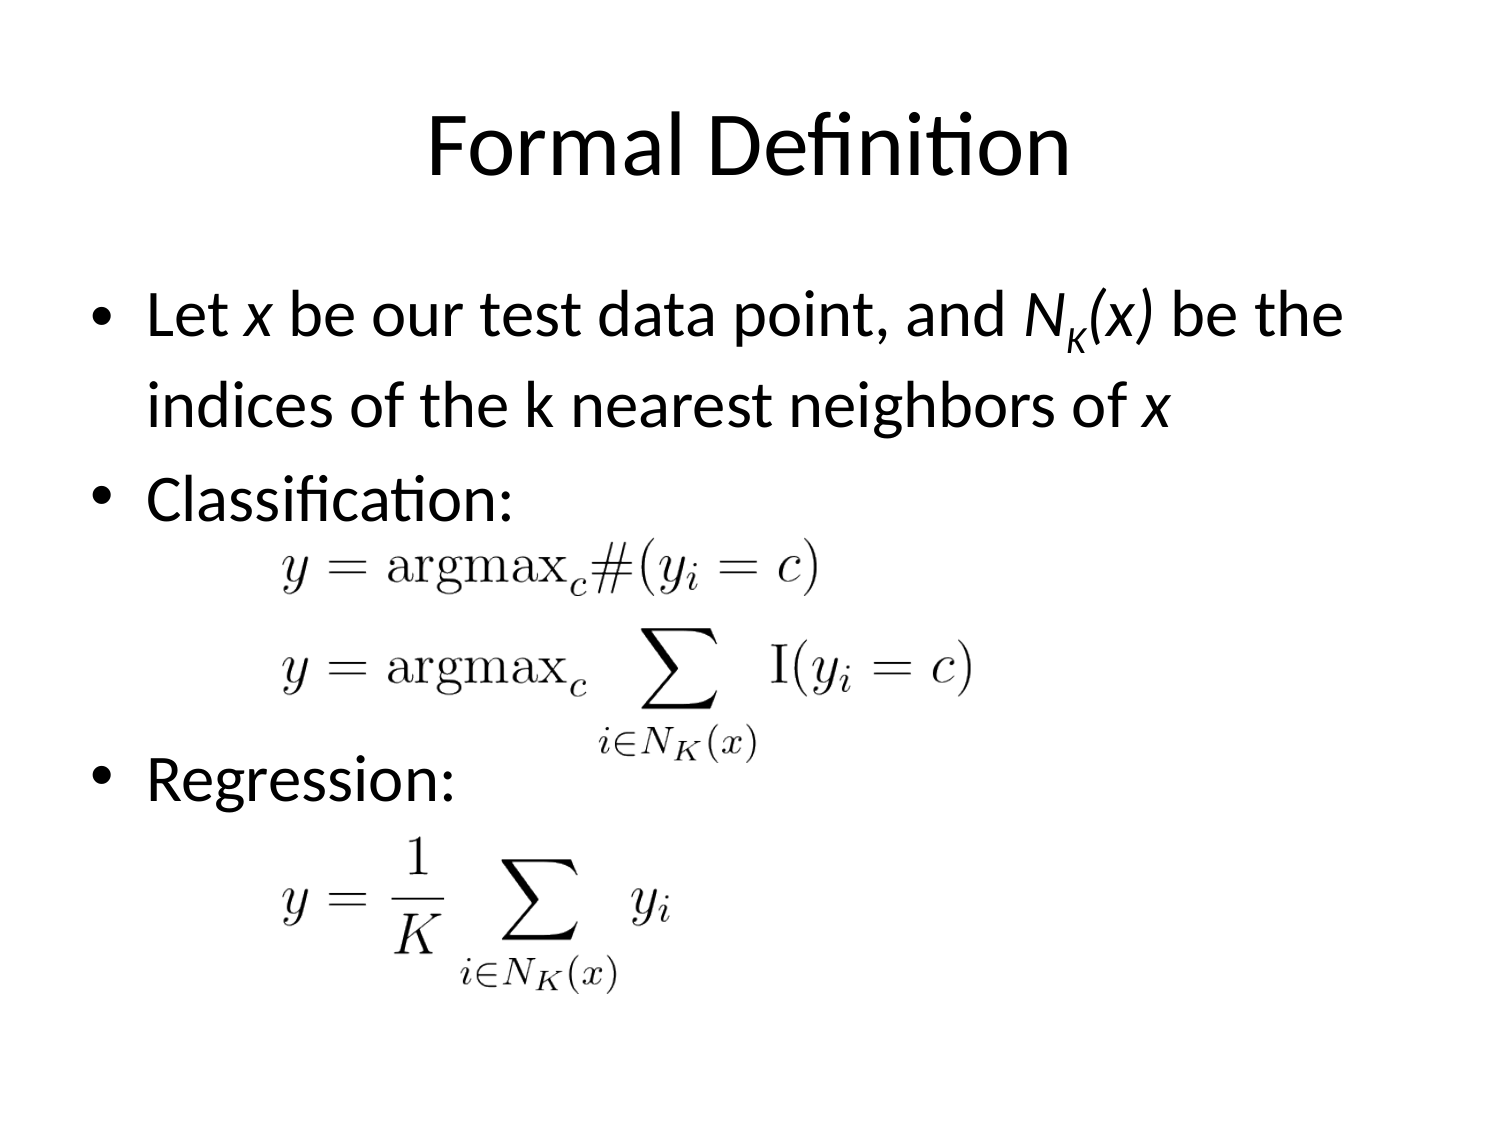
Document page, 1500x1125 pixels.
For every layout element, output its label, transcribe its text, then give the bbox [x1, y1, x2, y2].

title Formal Definition [75, 45, 1425, 233]
list Let x be our test data point, and NK(x) be the indices of the k nearest neighbors of x Classification: Regression: [75, 262, 1425, 1005]
picture [281, 537, 818, 596]
picture [281, 627, 972, 763]
picture [281, 836, 671, 994]
